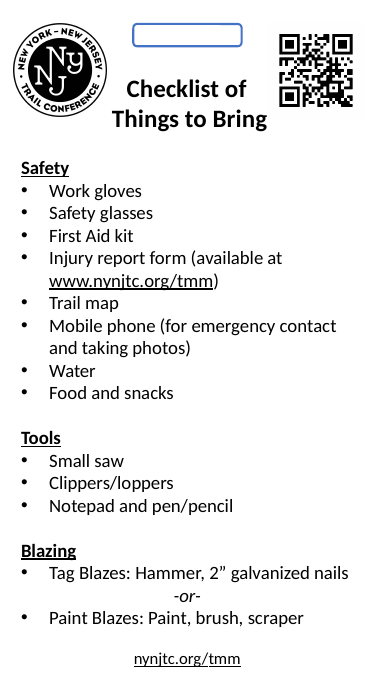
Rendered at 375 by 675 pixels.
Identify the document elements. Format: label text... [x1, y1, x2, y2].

picture [13, 23, 107, 117]
picture [267, 22, 365, 120]
text_box Safety Work gloves Safety glasses First Aid kit Injury report form (available at www.nynjtc.org/tmm) Trail map Mobile phone (for emergency contact and taking photos) Water Food and snacks Tools Small saw Clippers/loppers Notepad and pen/pencil Blazing Tag Blazes: Hammer, 2” galvanized nails -or- Paint Blazes: Paint, brush, scraper nynjtc.org/tmm [6, 148, 369, 675]
text_box Checklist of Things to Bring [64, 65, 315, 141]
text_box [132, 22, 243, 48]
